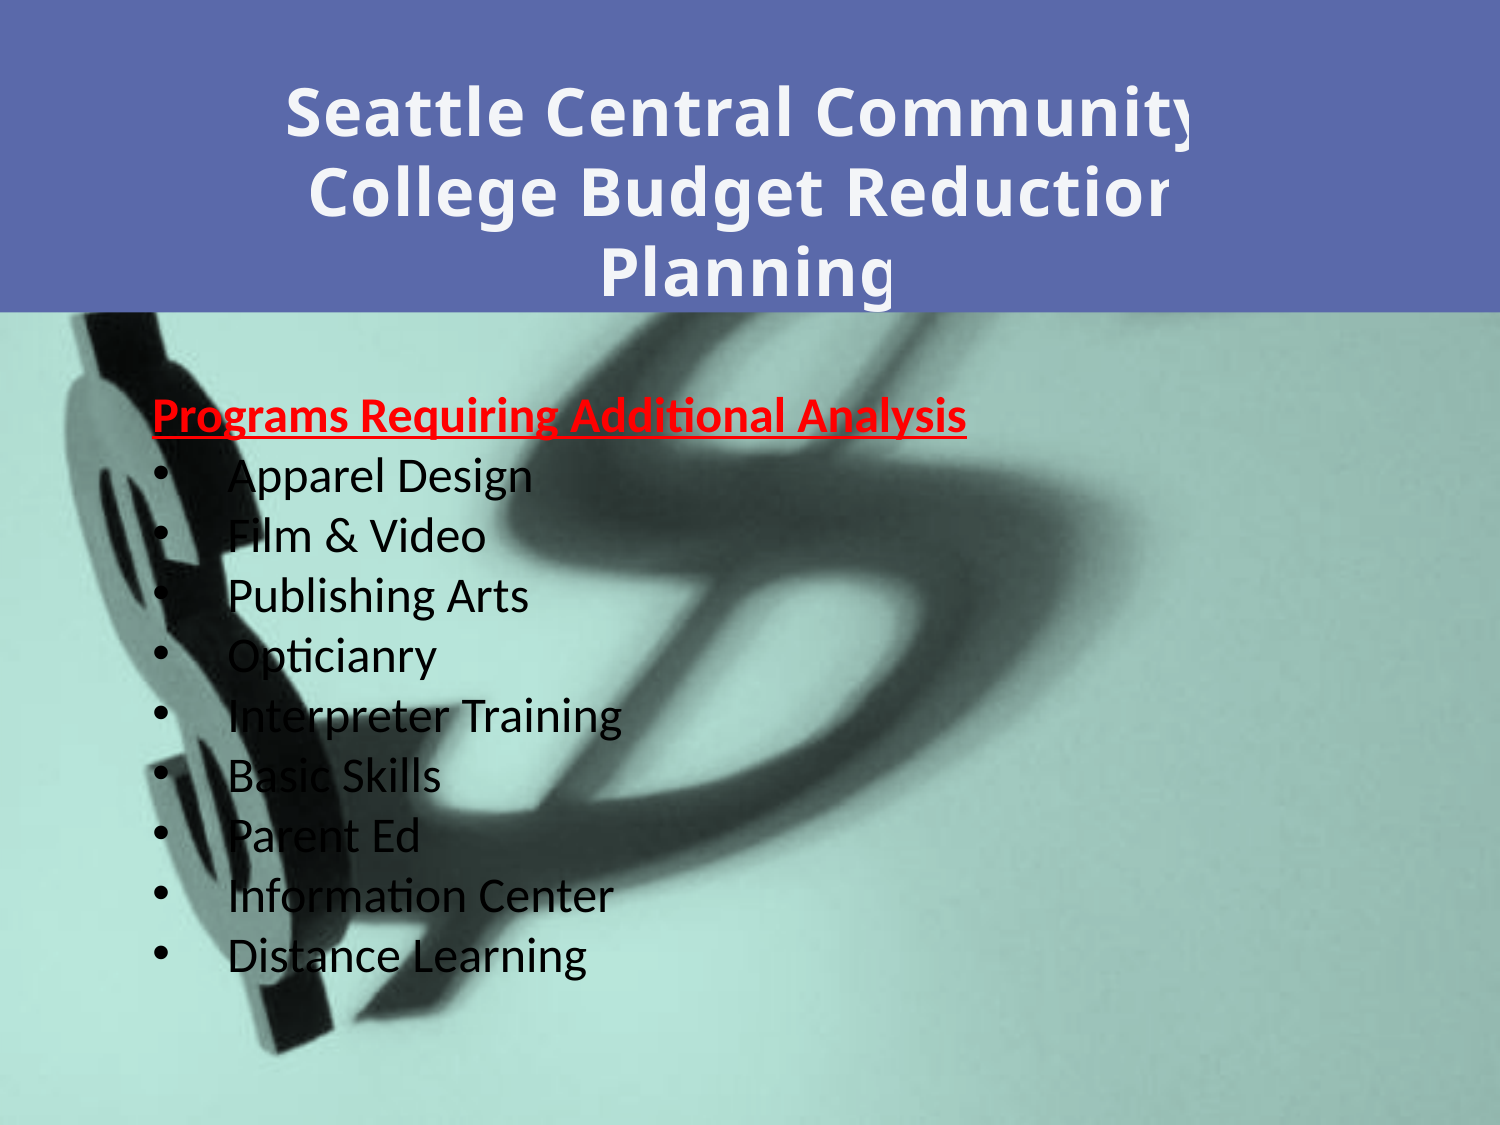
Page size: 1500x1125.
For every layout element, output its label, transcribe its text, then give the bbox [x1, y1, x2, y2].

text_box [137, 200, 1413, 325]
text_box Programs Requiring Additional Analysis Apparel Design Film & Video Publishing Arts Opticianry Interpreter Training Basic Skills Parent Ed Information Center Distance Learning [62, 374, 1438, 990]
text_box Seattle Central Community College Budget Reduction Planning [174, 62, 1325, 318]
text_box [0, 0, 1500, 314]
